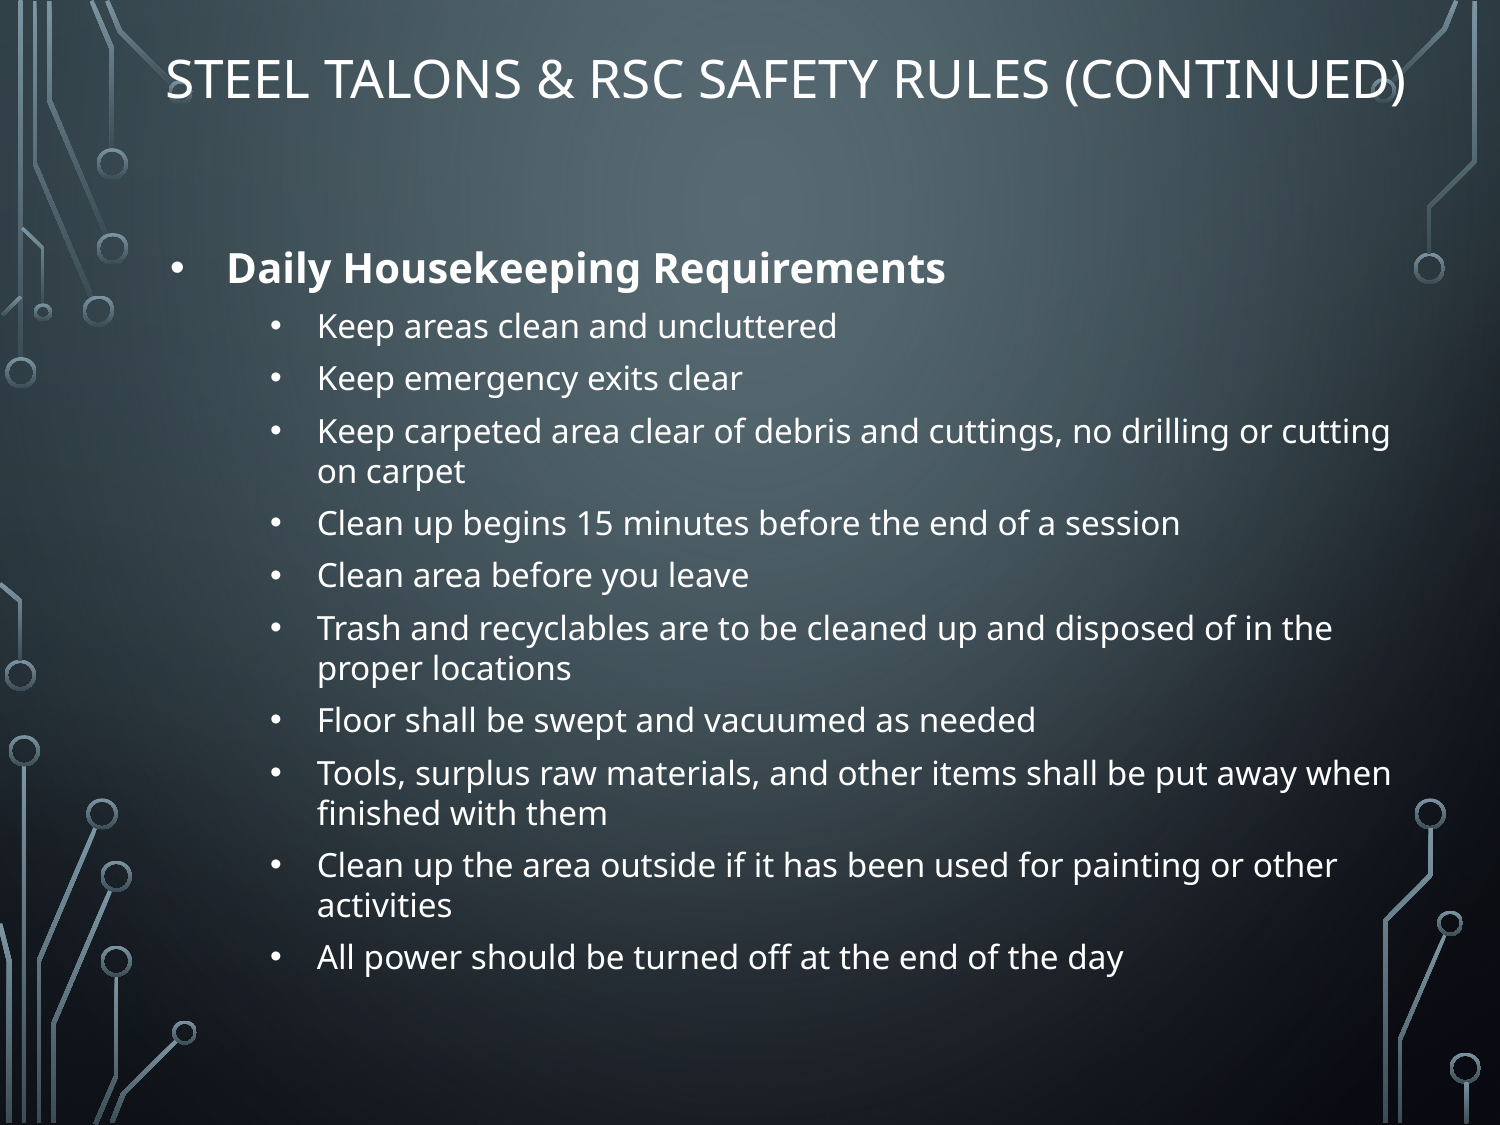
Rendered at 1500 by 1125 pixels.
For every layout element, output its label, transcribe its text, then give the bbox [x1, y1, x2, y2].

text_box Daily Housekeeping Requirements Keep areas clean and uncluttered Keep emergency exits clear Keep carpeted area clear of debris and cuttings, no drilling or cutting on carpet Clean up begins 15 minutes before the end of a session Clean area before you leave Trash and recyclables are to be cleaned up and disposed of in the proper locations Floor shall be swept and vacuumed as needed Tools, surplus raw materials, and other items shall be put away when finished with them Clean up the area outside if it has been used for painting or other activities All power should be turned off at the end of the day [149, 237, 1425, 987]
title Steel Talons & RSC Safety Rules (continued) [150, 45, 1425, 200]
